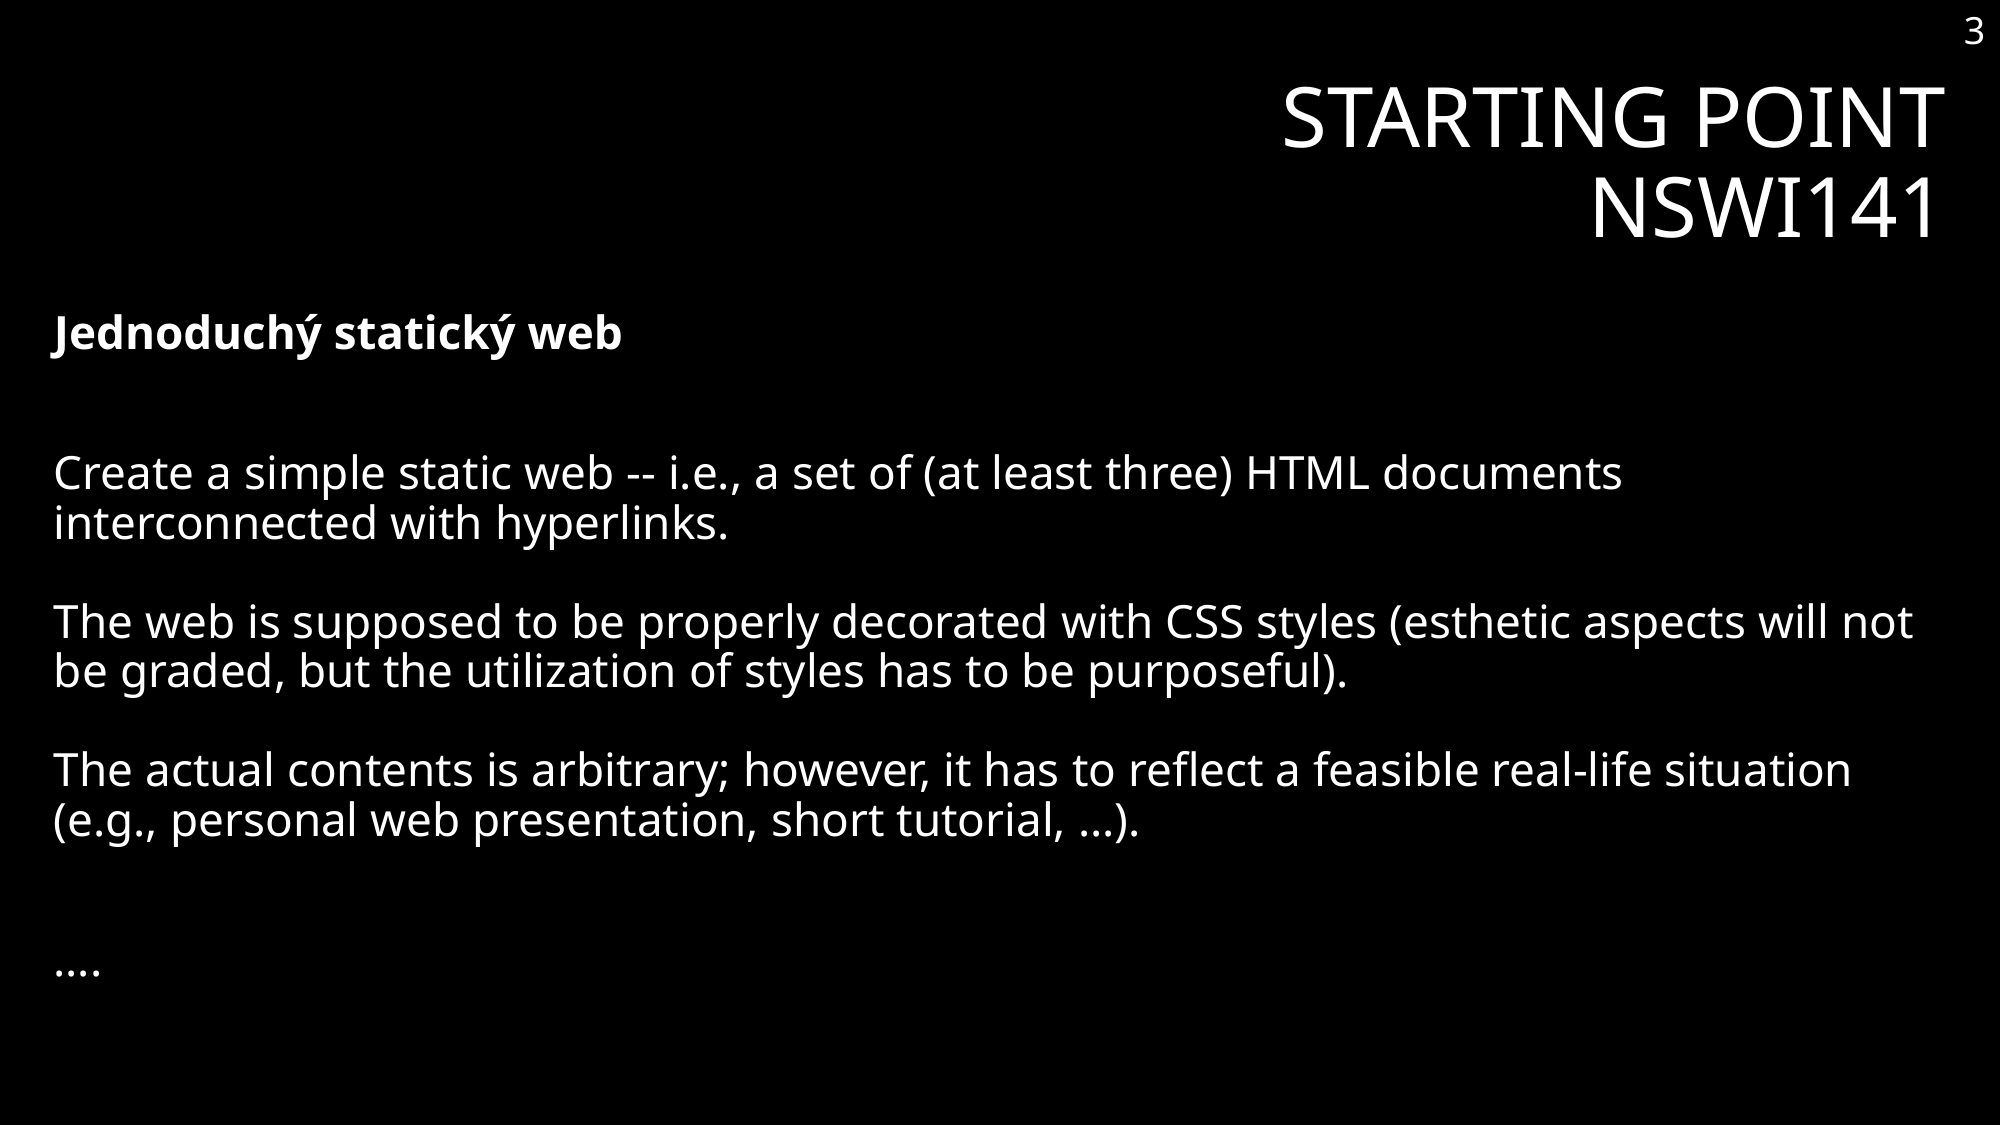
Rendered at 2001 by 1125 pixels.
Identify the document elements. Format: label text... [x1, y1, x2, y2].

list Jednoduchý statický web Create a simple static web -- i.e., a set of (at least three) HTML documents interconnected with hyperlinks. The web is supposed to be properly decorated with CSS styles (esthetic aspects will not be graded, but the utilization of styles has to be purposeful). The actual contents is arbitrary; however, it has to reflect a feasible real-life situation (e.g., personal web presentation, short tutorial, ...). …. [39, 302, 1961, 1057]
slide_number 3 [1567, 0, 2000, 60]
title Starting point NSWI141 [39, 68, 1961, 281]
